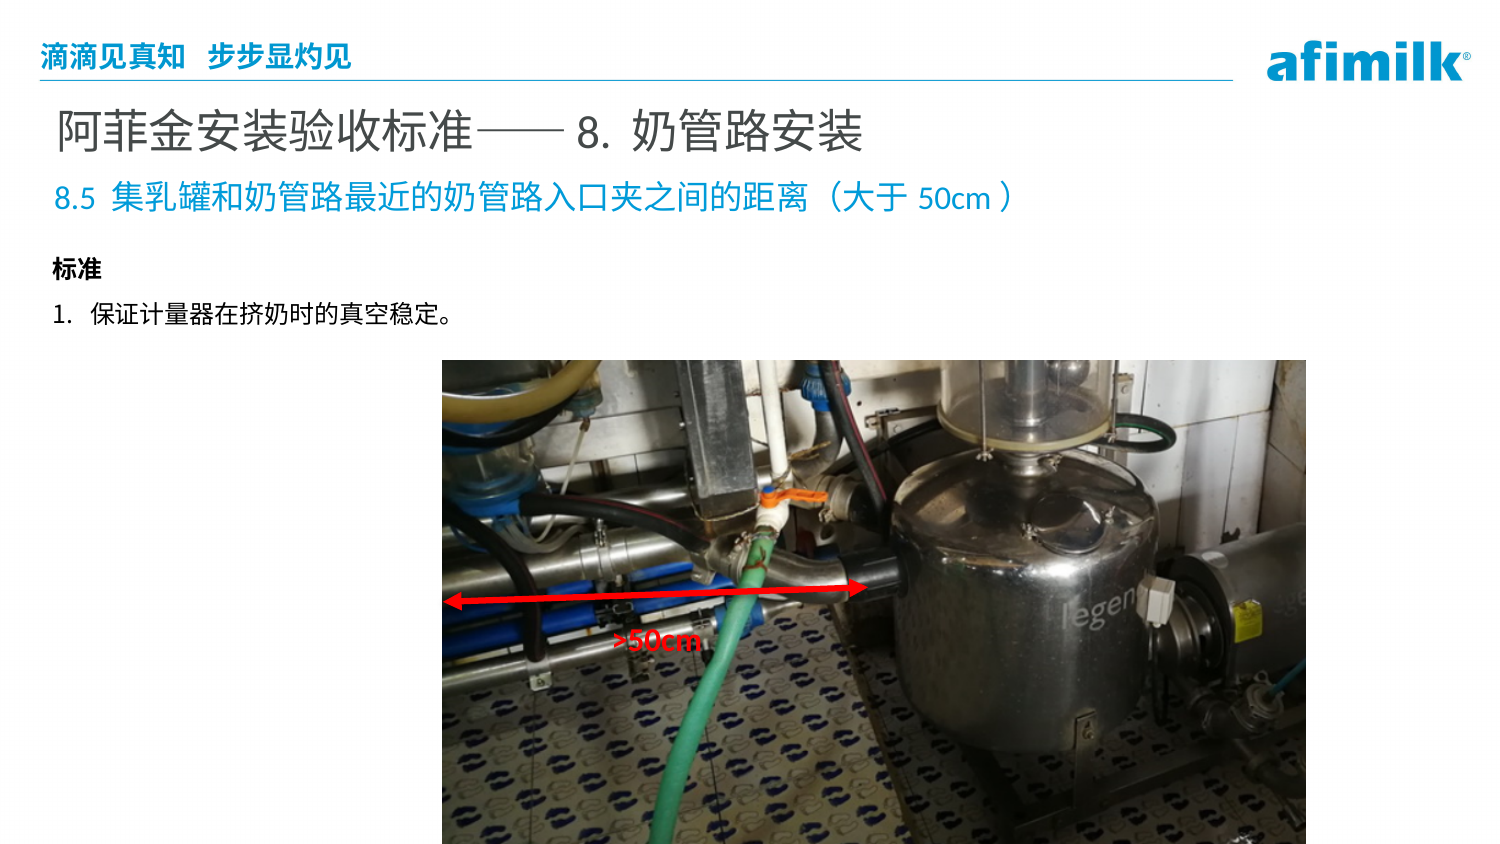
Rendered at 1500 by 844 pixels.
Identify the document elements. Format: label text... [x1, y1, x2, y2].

picture [0, 0, 1500, 844]
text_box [442, 586, 869, 603]
list 标准 保证计量器在挤奶时的真空稳定。 [41, 232, 1459, 765]
subtitle 8.5 集乳罐和奶管路最近的奶管路入口夹之间的距离（大于50cm） [42, 165, 1459, 219]
title 阿菲金安装验收标准——8. 奶管路安装 [41, 94, 1459, 166]
